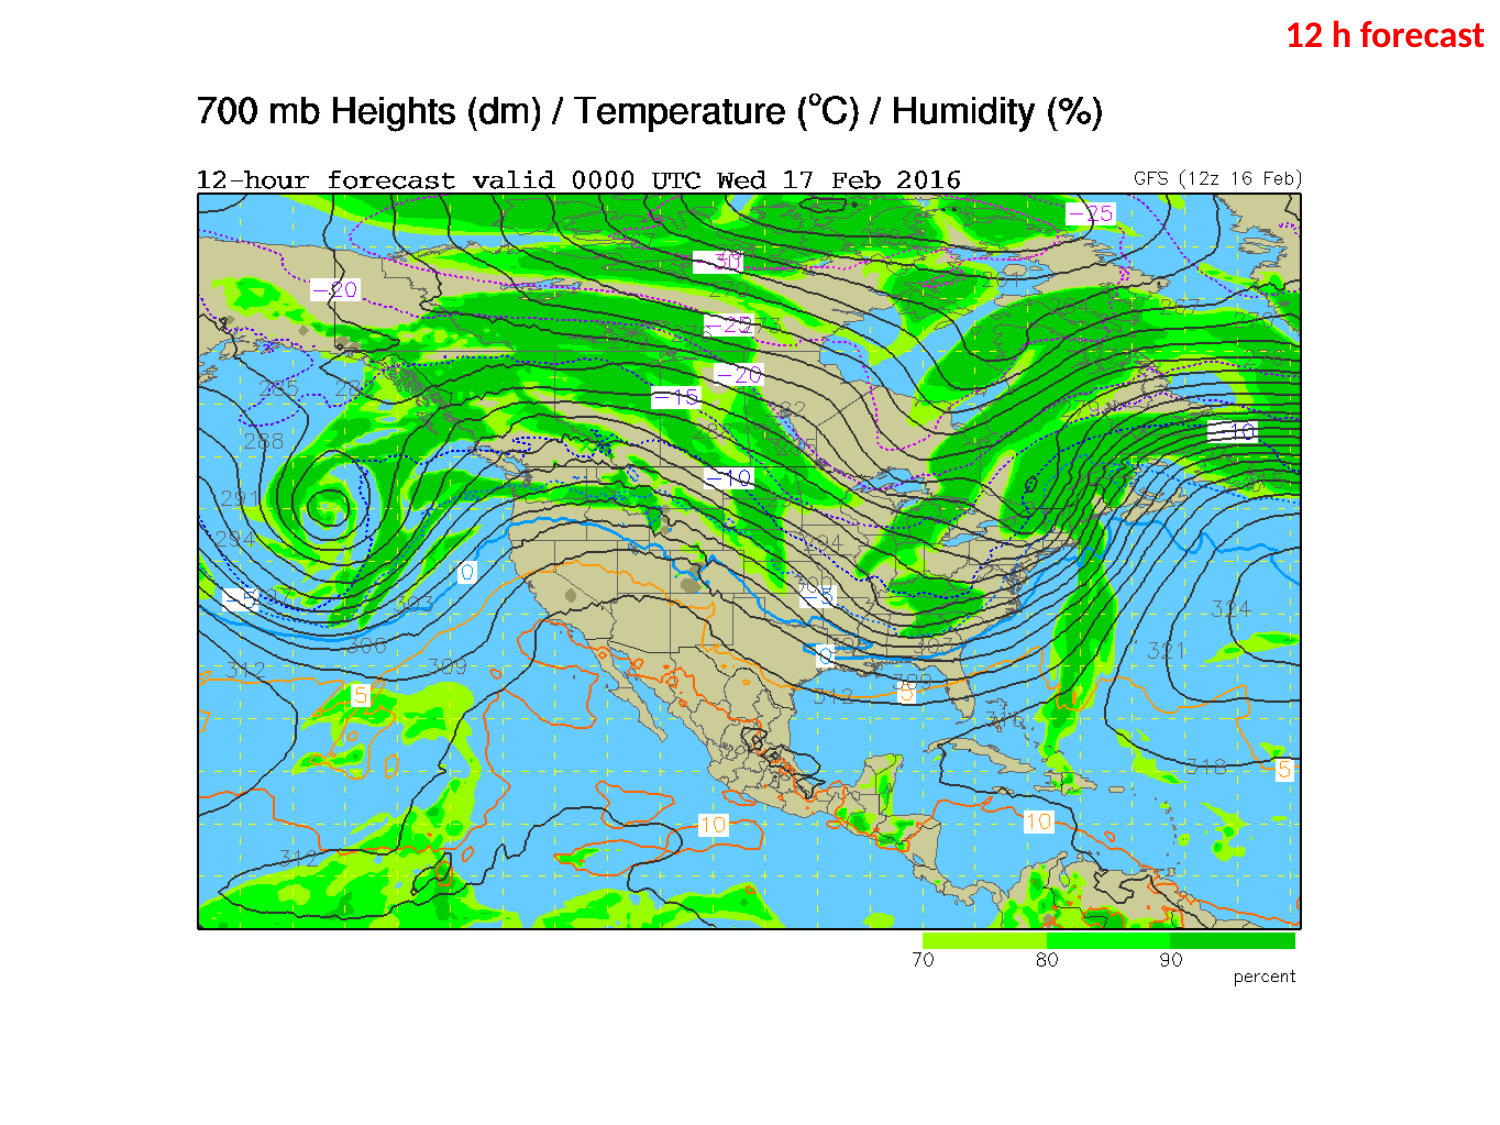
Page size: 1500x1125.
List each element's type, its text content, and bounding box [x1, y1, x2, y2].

picture [187, 0, 1313, 1125]
text_box 12 h forecast [1314, 2, 1500, 63]
